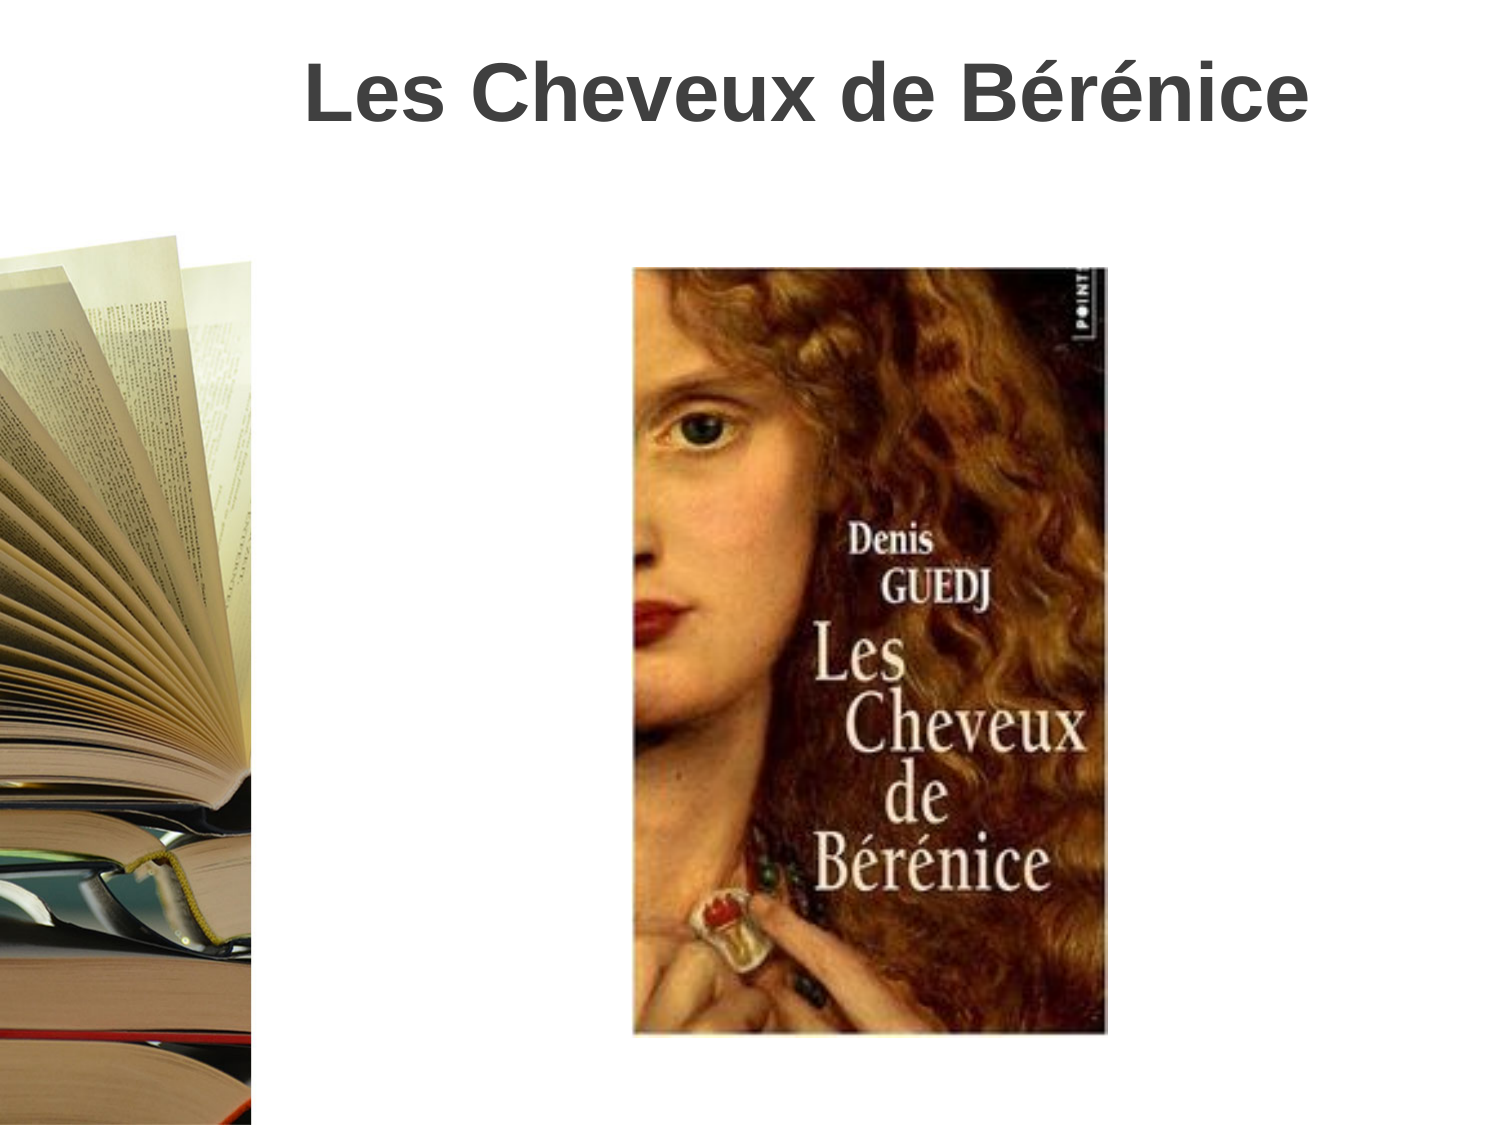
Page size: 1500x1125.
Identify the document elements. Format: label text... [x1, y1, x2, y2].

title Les Cheveux de Bérénice [265, 0, 1500, 176]
picture [0, 0, 1500, 1125]
